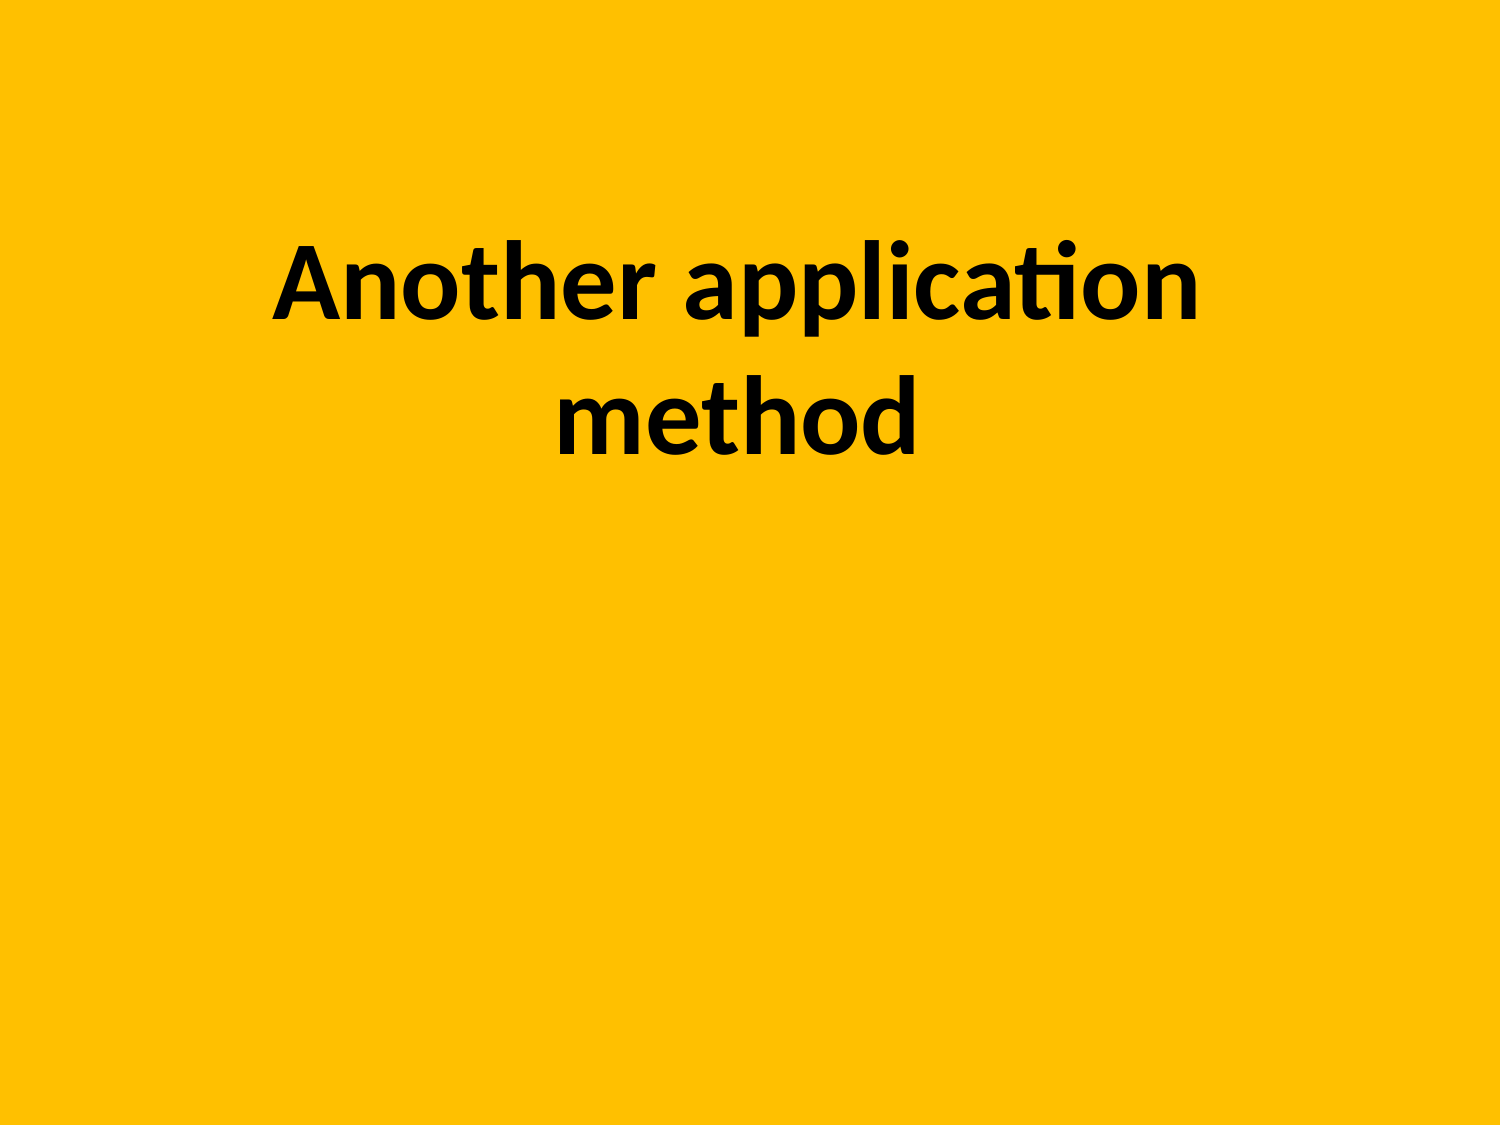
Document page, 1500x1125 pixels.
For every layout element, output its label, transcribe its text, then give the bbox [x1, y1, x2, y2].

text_box Another application method [237, 199, 1238, 485]
